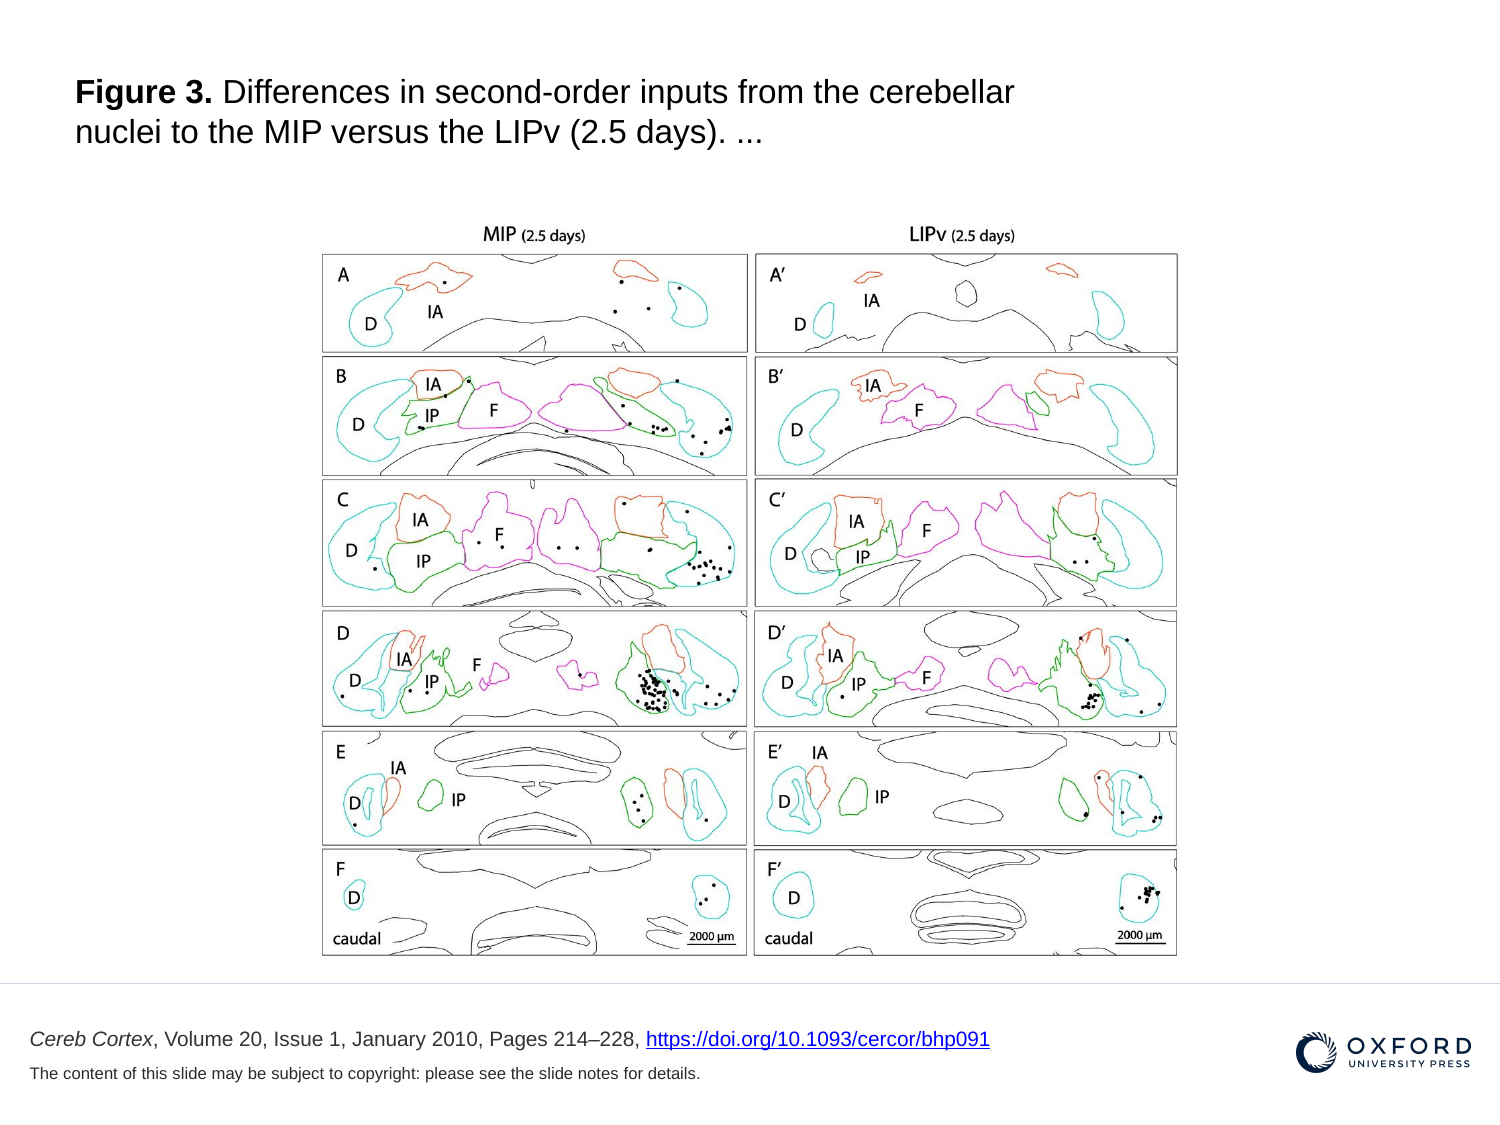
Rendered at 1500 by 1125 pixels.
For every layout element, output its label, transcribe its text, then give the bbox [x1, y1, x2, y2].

picture [1296, 1032, 1471, 1073]
title Figure 3. Differences in second-order inputs from the cerebellar nuclei to the MIP versus the LIPv (2.5 days). ... [75, 69, 1078, 171]
picture [320, 224, 1179, 957]
footer Cereb Cortex, Volume 20, Issue 1, January 2010, Pages 214–228, https://doi.org/10.1093/cercor/bhp091 The content of this slide may be subject to copyright: please see the slide notes for details. [0, 983, 1260, 1125]
